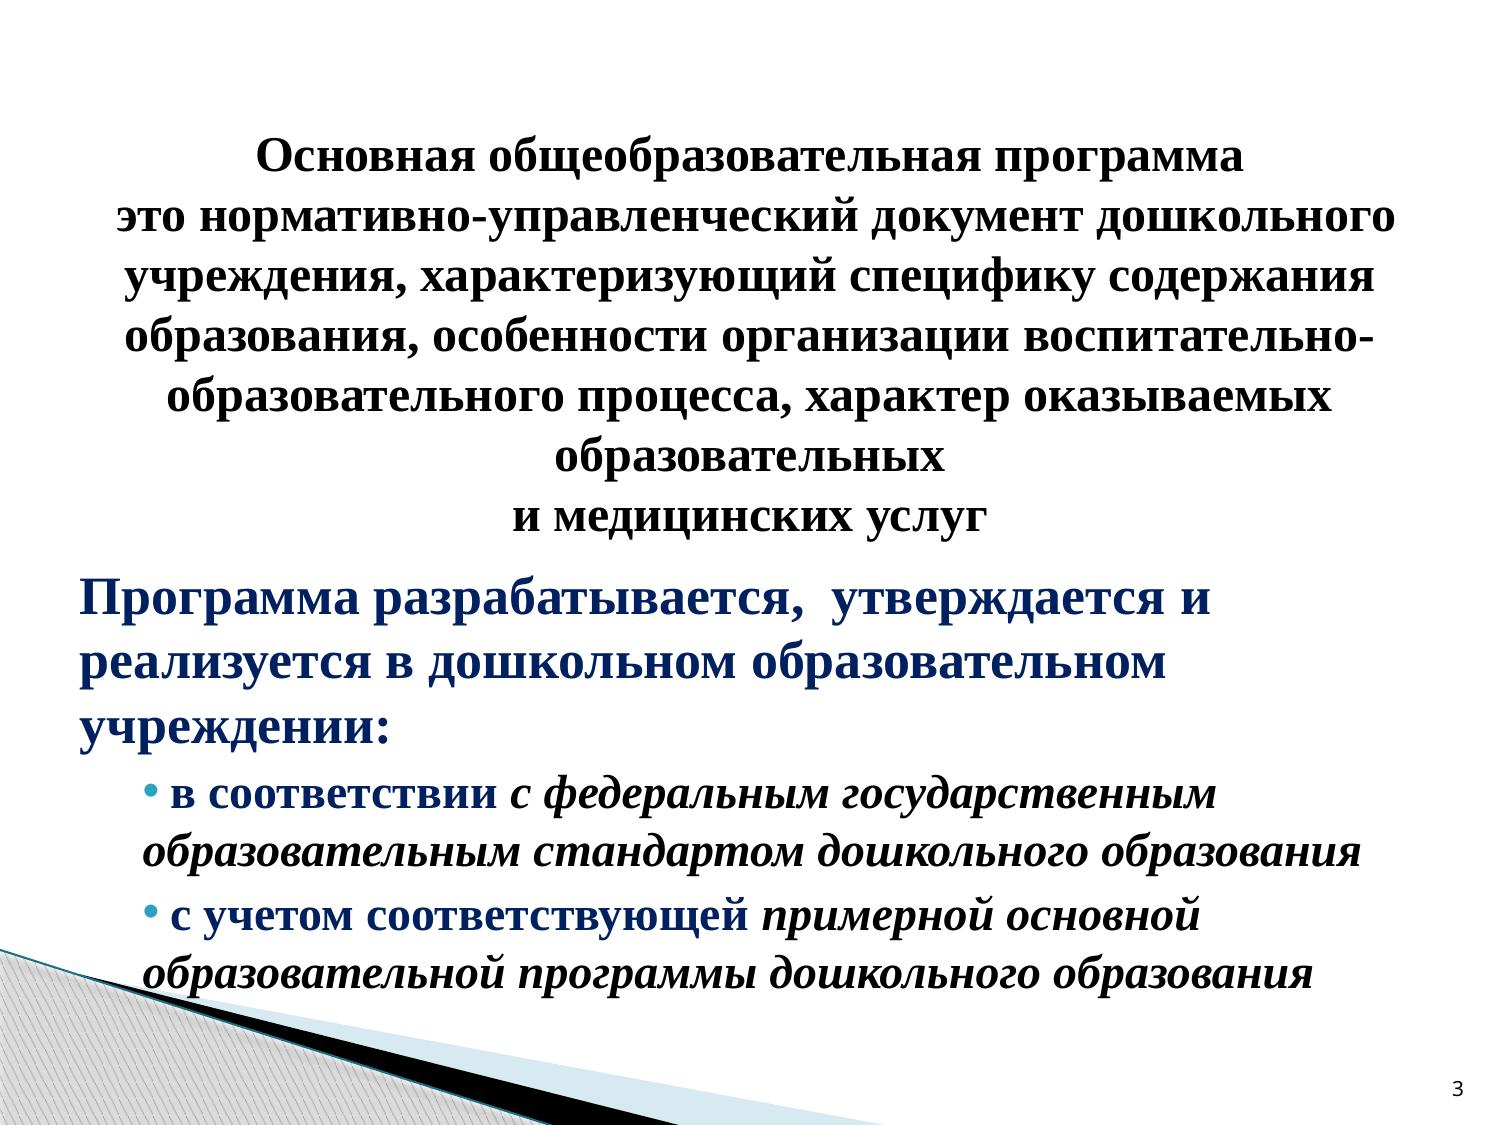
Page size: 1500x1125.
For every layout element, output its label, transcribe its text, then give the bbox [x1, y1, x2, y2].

text_box Основная общеобразовательная программа это нормативно-управленческий документ дошкольного учреждения, характеризующий специфику содержания образования, особенности организации воспитательно-образовательного процесса, характер оказываемых образовательных и медицинских услуг [88, 113, 1412, 549]
slide_number 3 [1418, 1051, 1479, 1112]
list Программа разрабатывается, утверждается и реализуется в дошкольном образовательном учреждении: в соответствии с федеральным государственным образовательным стандартом дошкольного образования с учетом соответствующей примерной основной образовательной программы дошкольного образования [64, 552, 1400, 1045]
